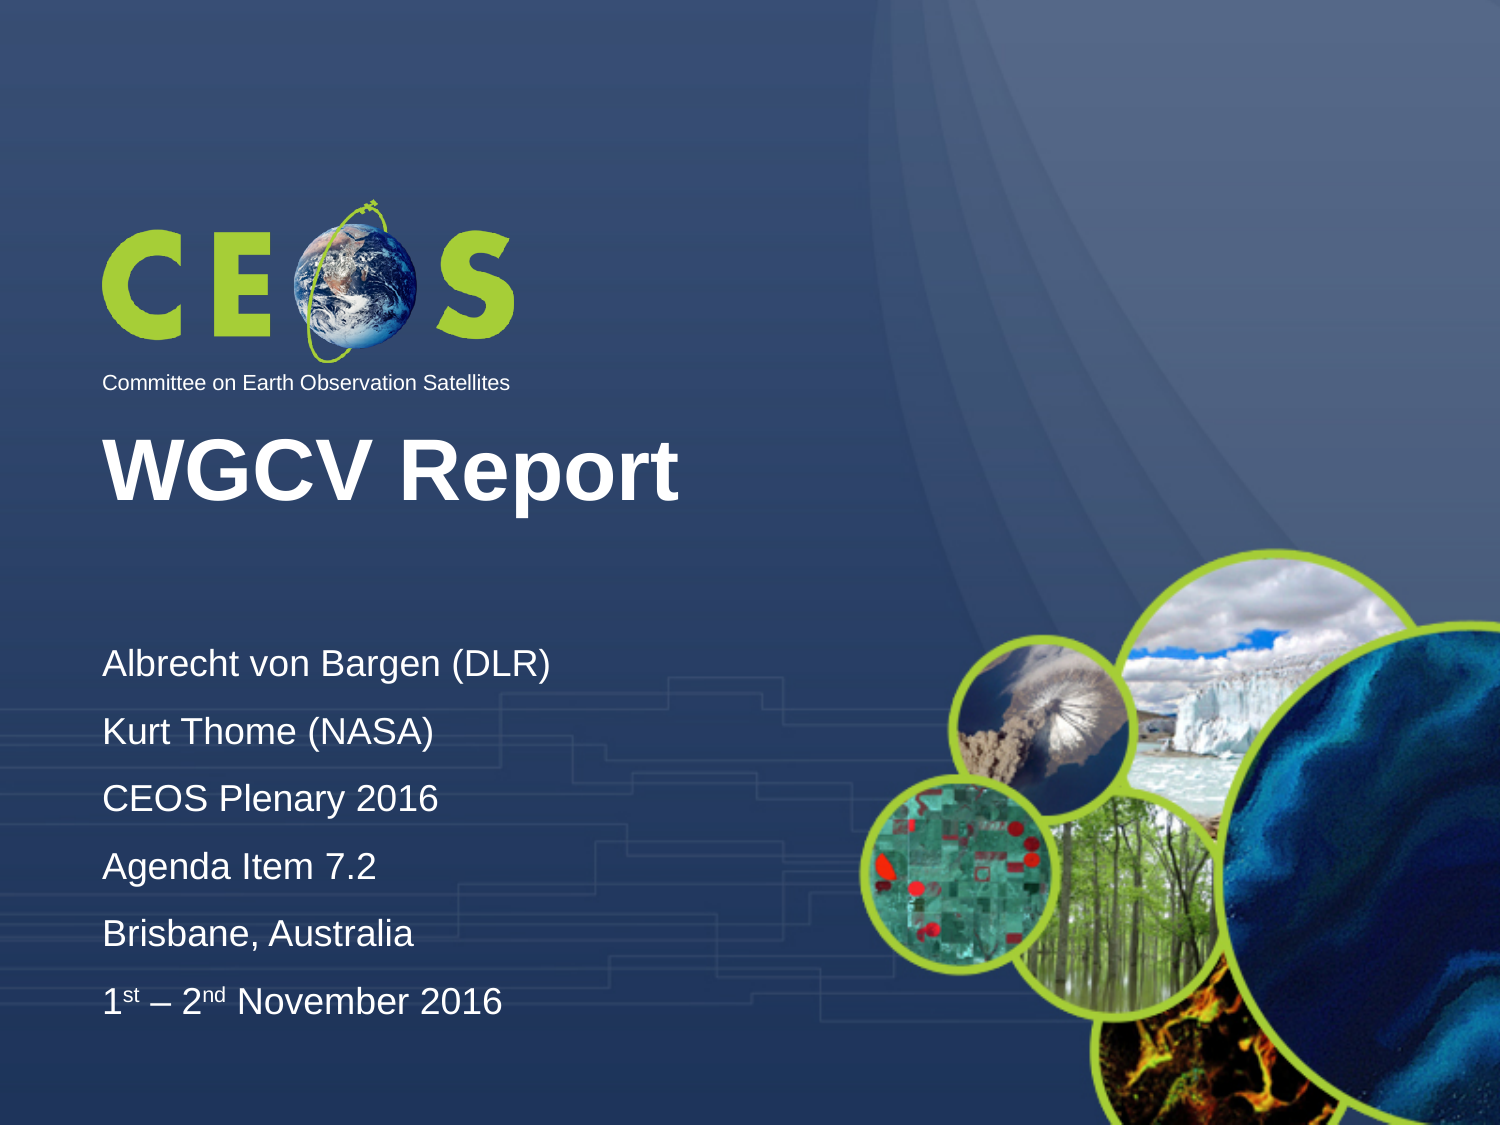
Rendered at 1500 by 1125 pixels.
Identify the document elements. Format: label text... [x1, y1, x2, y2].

picture [1435, 1058, 1443, 1065]
text_box Committee on Earth Observation Satellites [102, 368, 563, 403]
picture [0, 0, 1500, 1125]
text_box Albrecht von Bargen (DLR) Kurt Thome (NASA) CEOS Plenary 2016 Agenda Item 7.2 Brisbane, Australia 1st – 2nd November 2016 [102, 616, 892, 1034]
title WGCV Report [102, 412, 1045, 576]
